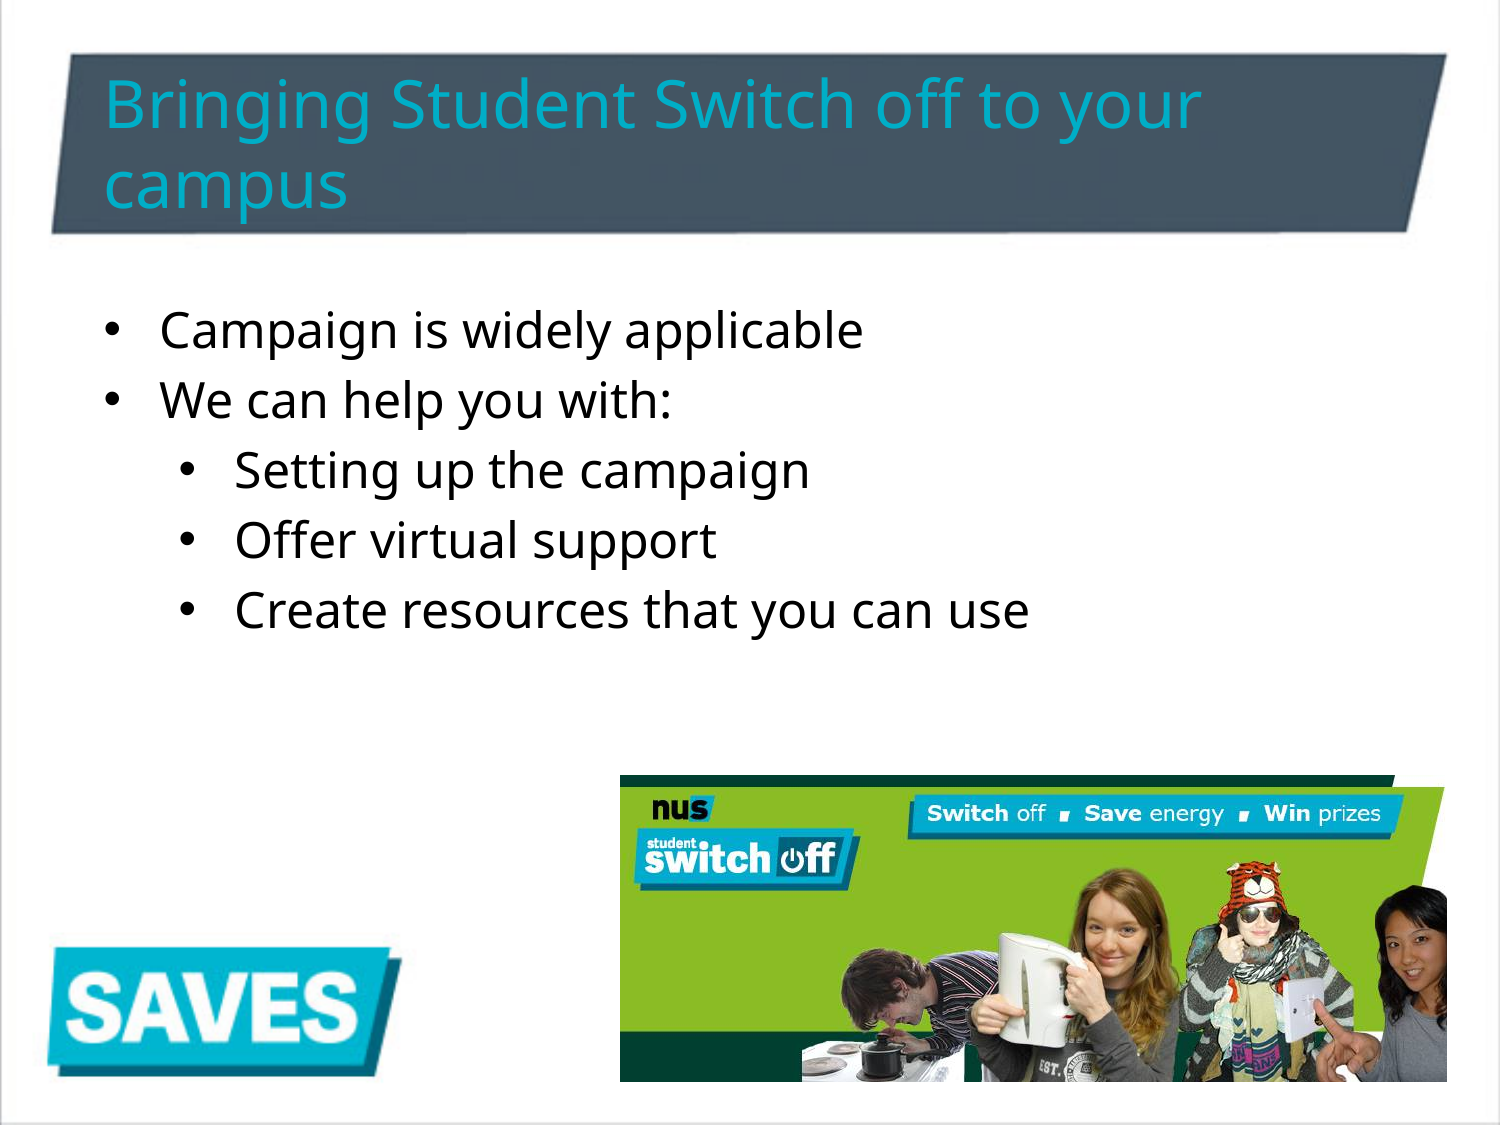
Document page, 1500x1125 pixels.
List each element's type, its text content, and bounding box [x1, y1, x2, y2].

picture [0, 0, 1500, 1125]
subtitle Campaign is widely applicable We can help you with: Setting up the campaign Offer virtual support Create resources that you can use [88, 290, 1400, 398]
title Bringing Student Switch off to your campus [88, 54, 1400, 220]
